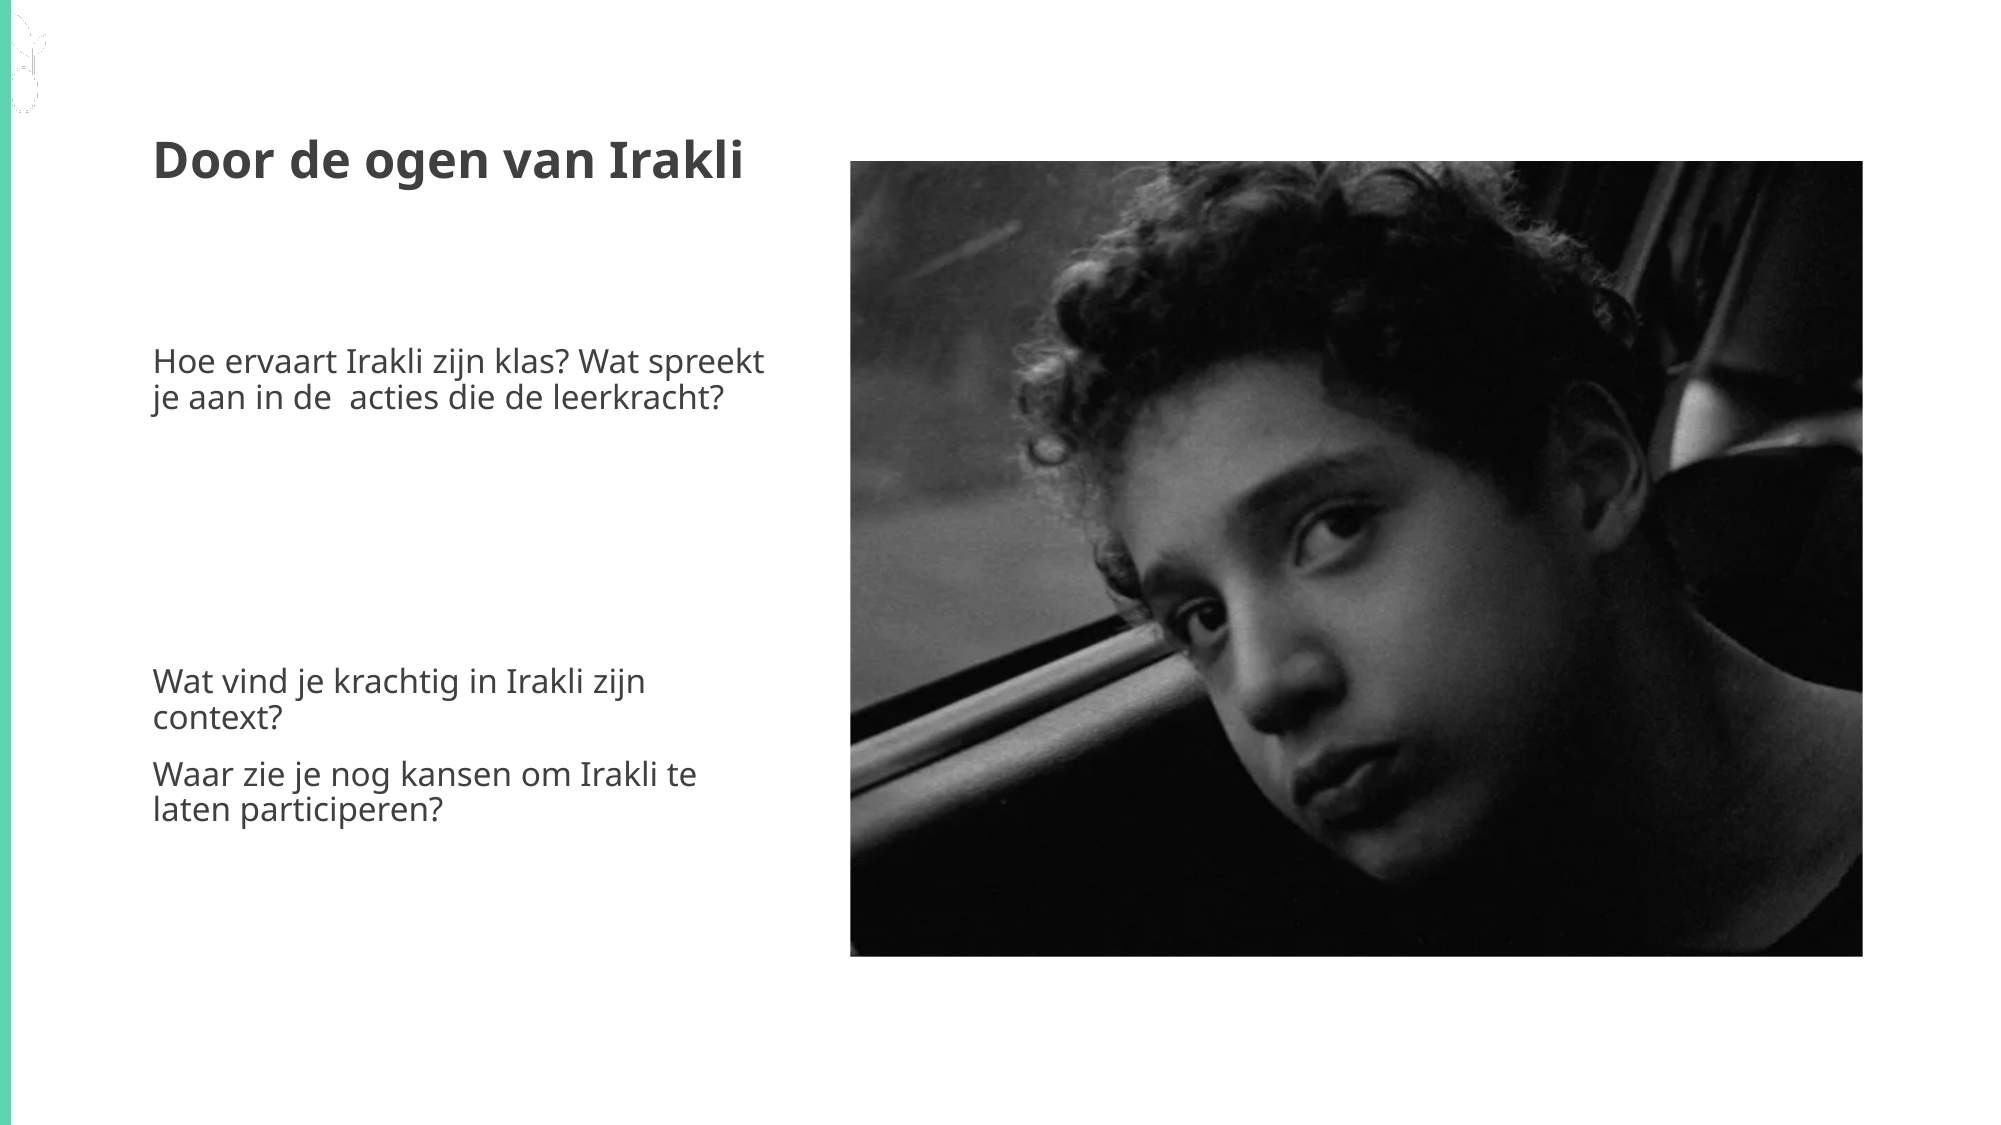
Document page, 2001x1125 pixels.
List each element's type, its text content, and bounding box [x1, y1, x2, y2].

title Door de ogen van Irakli [137, 75, 783, 197]
list Hoe ervaart Irakli zijn klas? Wat spreekt je aan in de acties die de leerkracht? Wat vind je krachtig in Irakli zijn context? Waar zie je nog kansen om Irakli te laten participeren? [137, 337, 783, 963]
picture [850, 161, 1863, 962]
